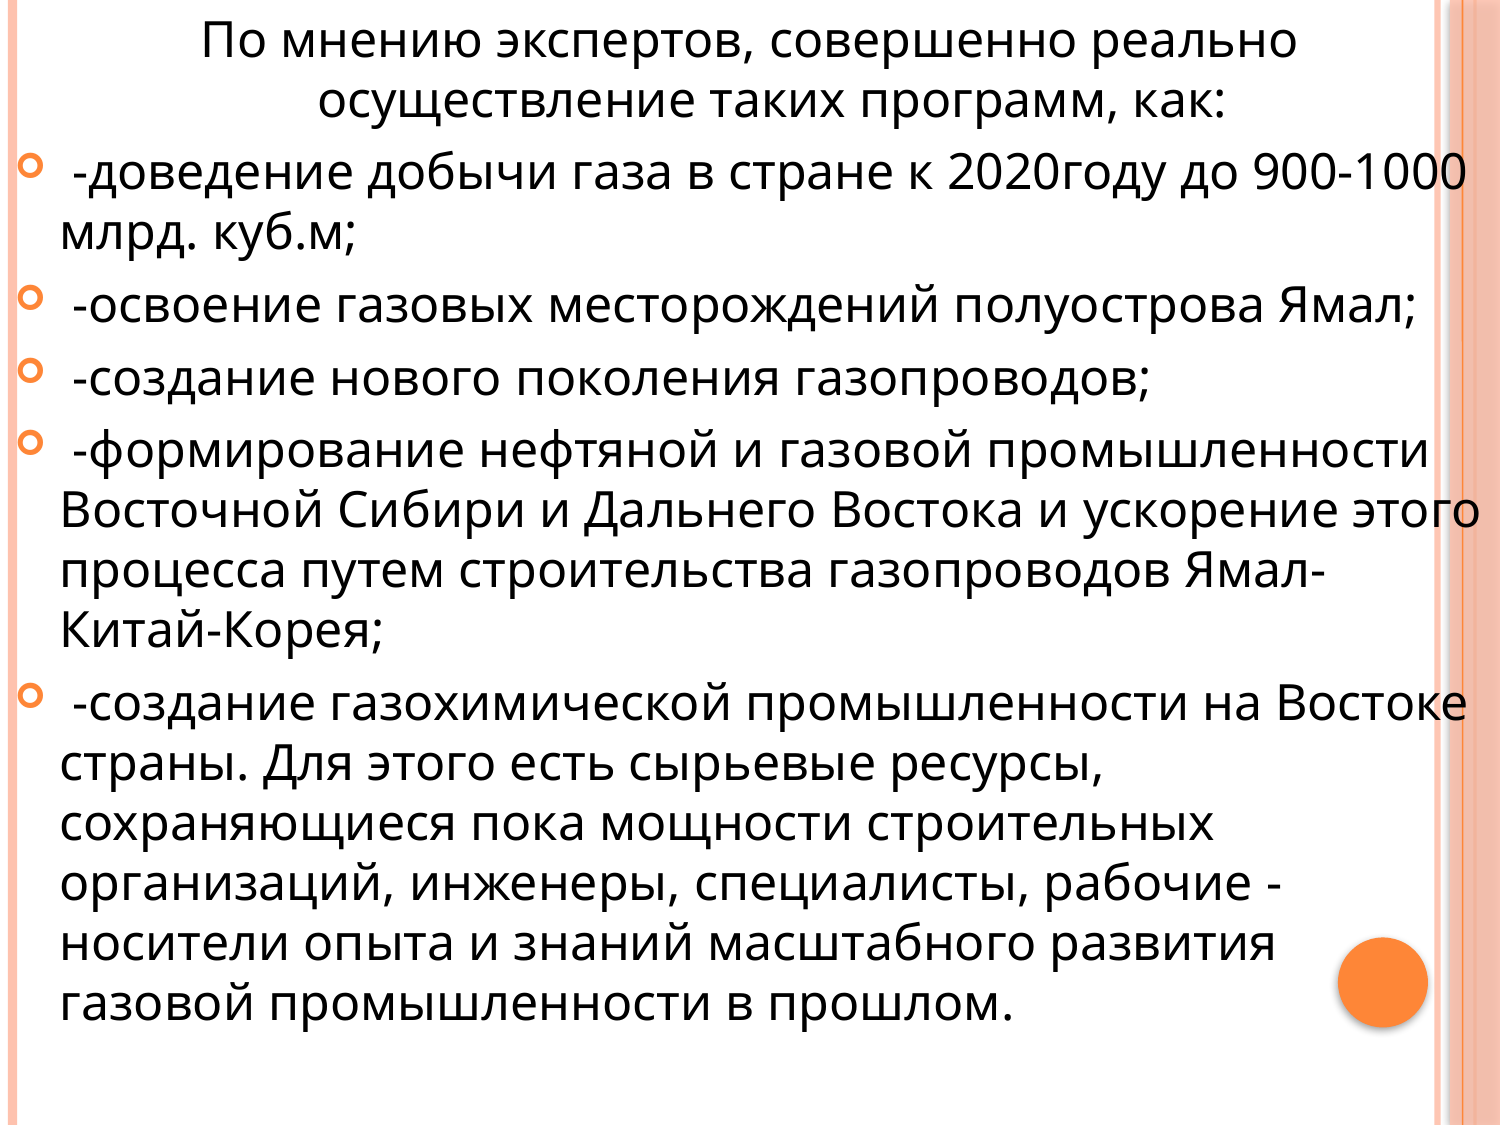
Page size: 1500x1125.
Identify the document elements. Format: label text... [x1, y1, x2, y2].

list По мнению экспертов, совершенно реально осуществление таких программ, как: -доведение добычи газа в стране к 2020году до 900-1000 млрд. куб.м; -освоение газовых месторождений полуострова Ямал; -создание нового поколения газопроводов; -формирование нефтяной и газовой промышленности Восточной Сибири и Дальнего Востока и ускорение этого процесса путем строительства газопроводов Ямал-Китай-Корея; -создание газохимической промышленности на Востоке страны. Для этого есть сырьевые ресурсы, сохраняющиеся пока мощности строительных организаций, инженеры, специалисты, рабочие - носители опыта и знаний масштабного развития газовой промышленности в прошлом. [0, 0, 1500, 1125]
